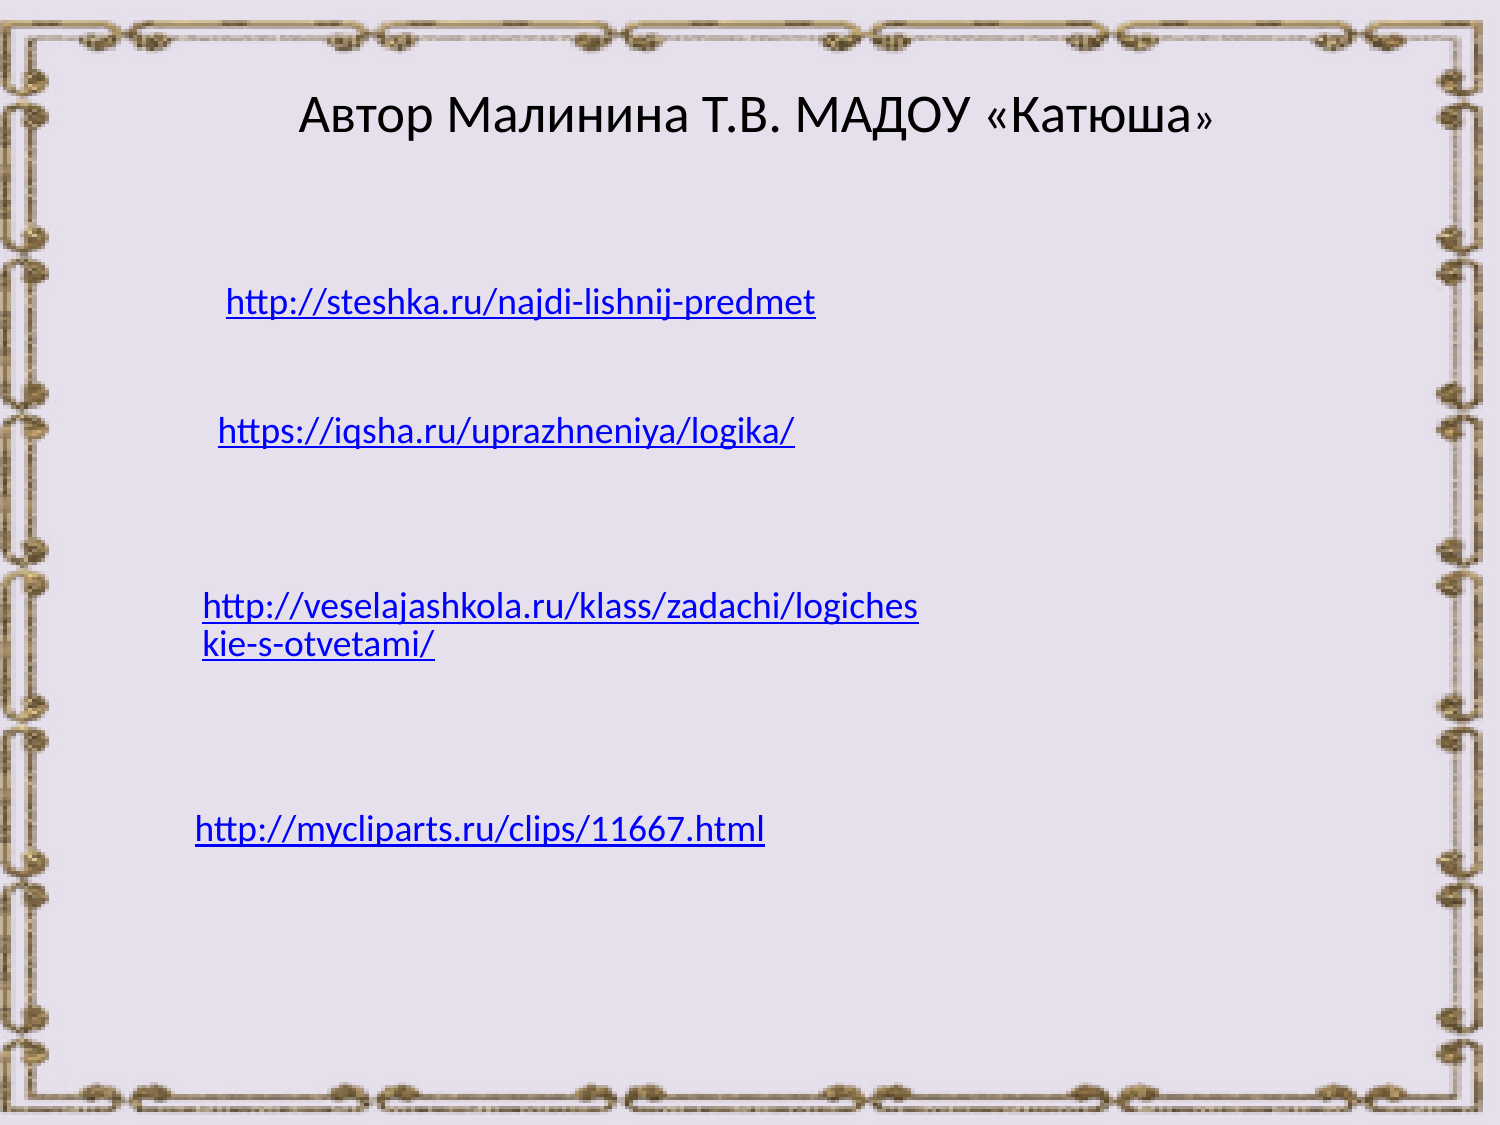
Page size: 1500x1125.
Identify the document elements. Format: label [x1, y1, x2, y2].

list [0, 0, 1500, 1125]
